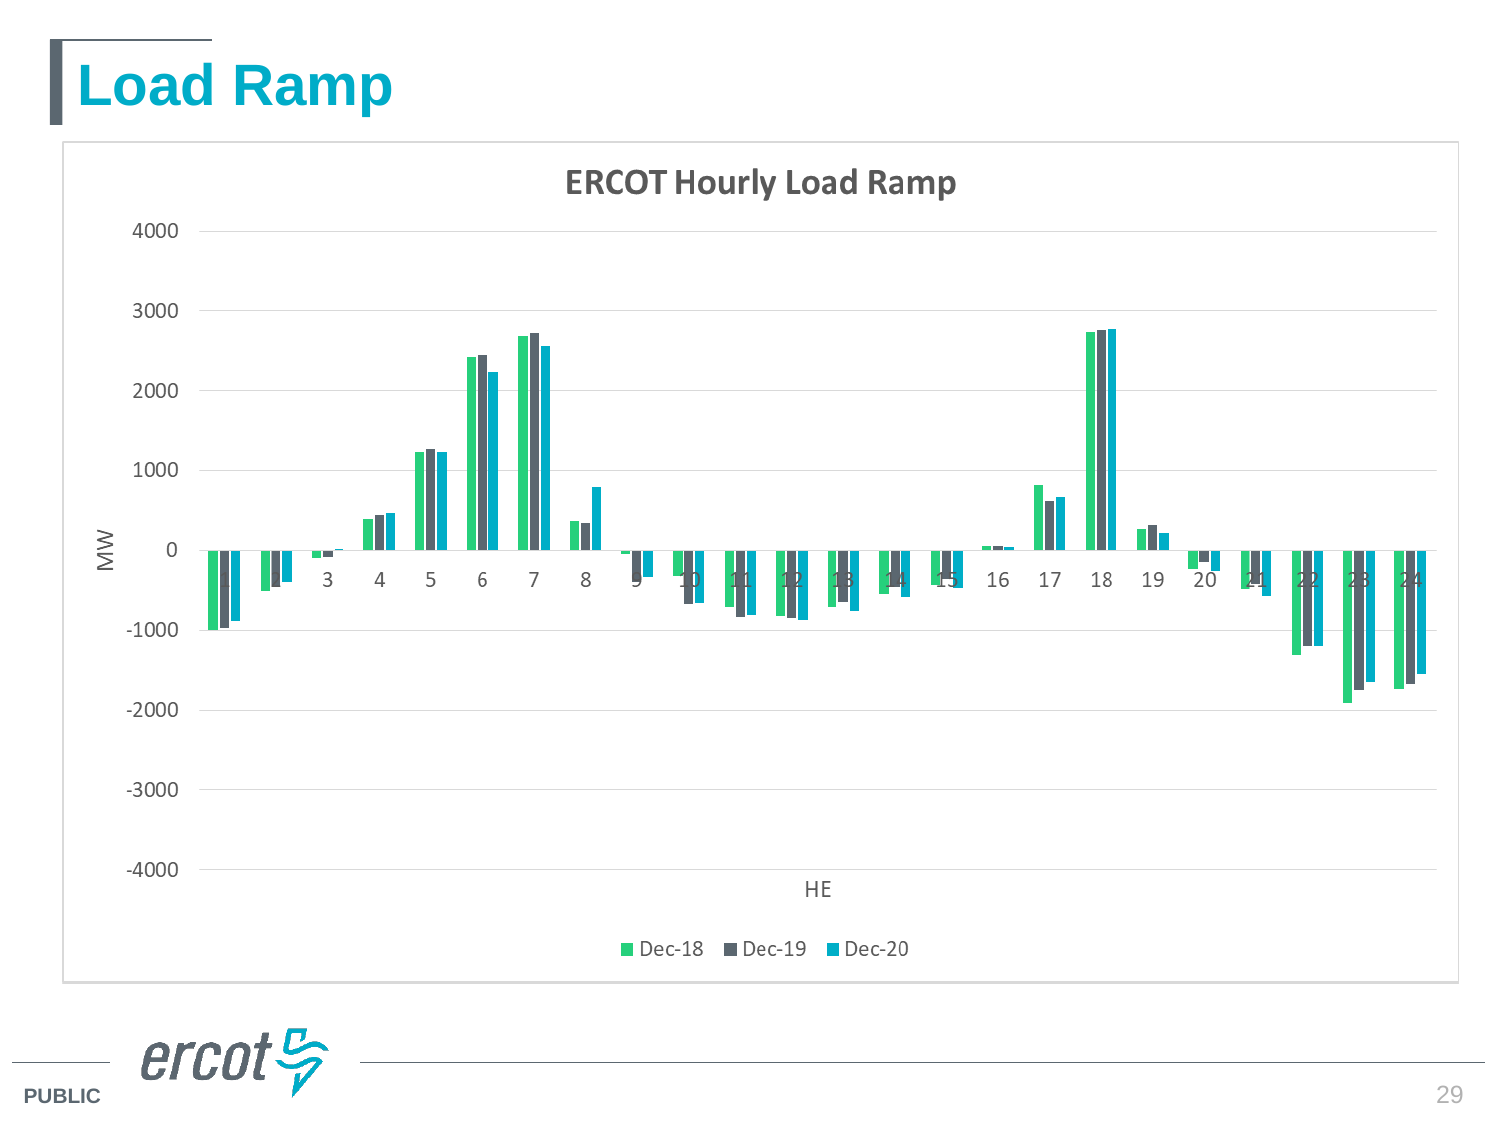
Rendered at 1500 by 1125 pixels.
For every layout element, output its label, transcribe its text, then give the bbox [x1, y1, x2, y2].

title Load Ramp [62, 39, 1450, 125]
picture [62, 141, 1459, 984]
picture [137, 1024, 332, 1100]
slide_number 29 [1412, 1076, 1488, 1112]
